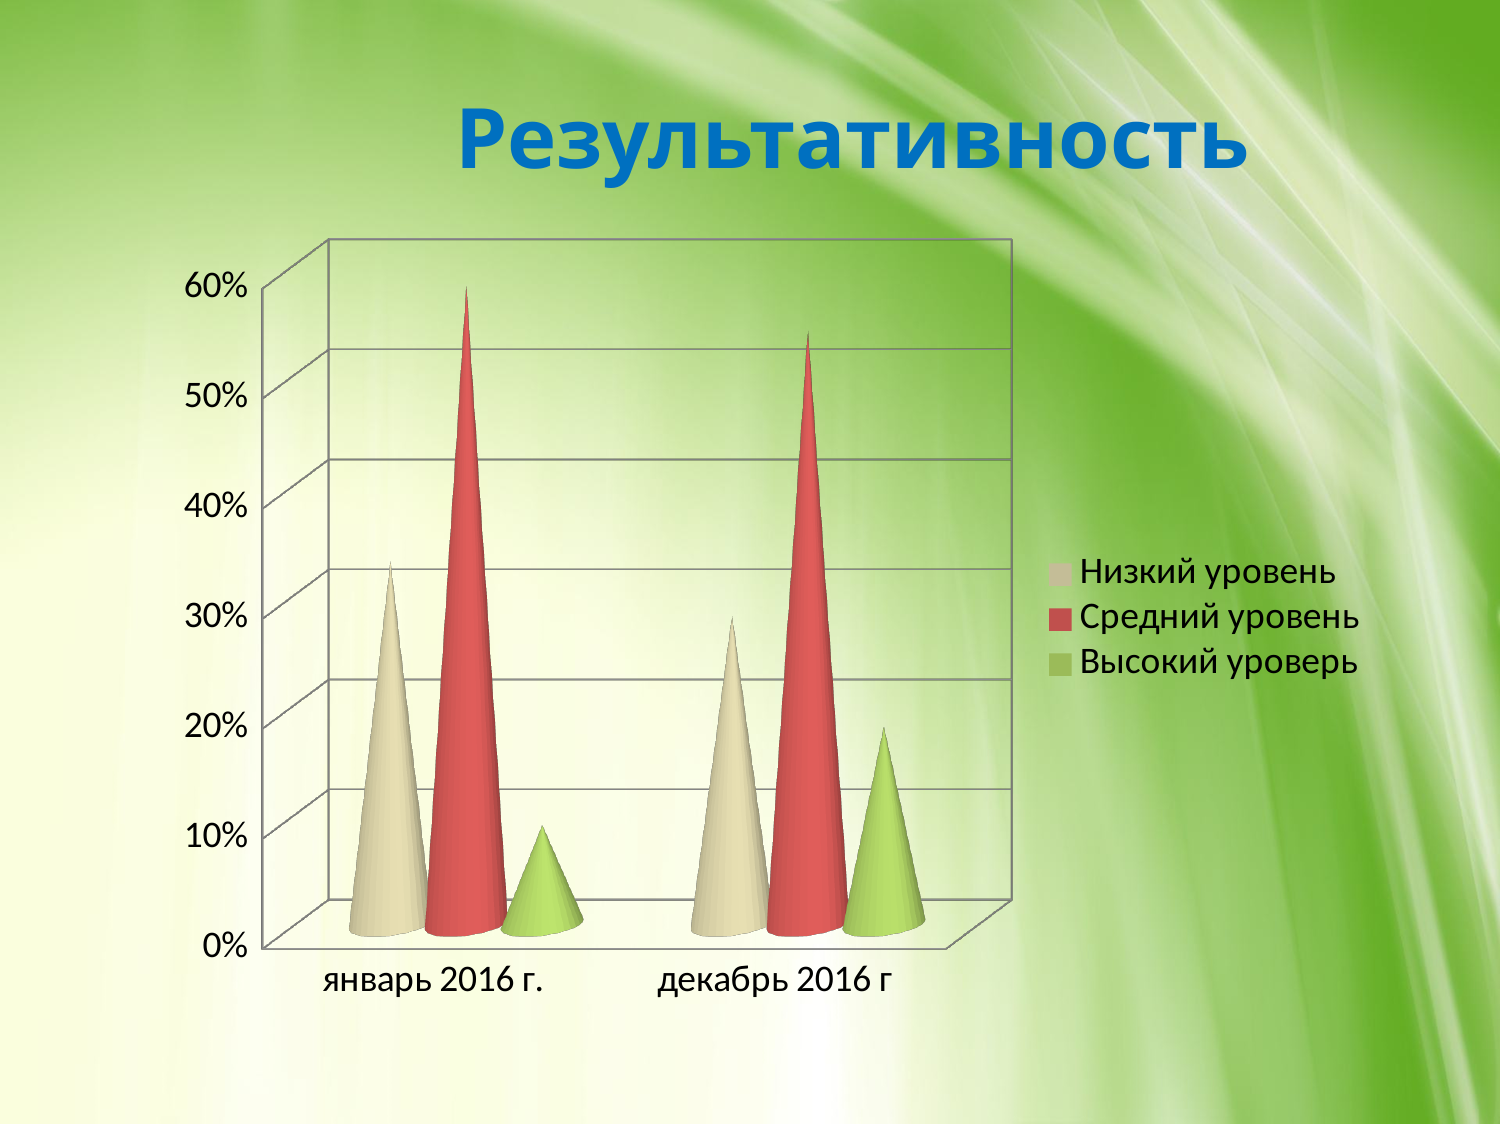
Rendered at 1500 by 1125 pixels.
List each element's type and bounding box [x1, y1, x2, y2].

picture [0, 0, 1500, 1125]
chart [159, 219, 1385, 1020]
